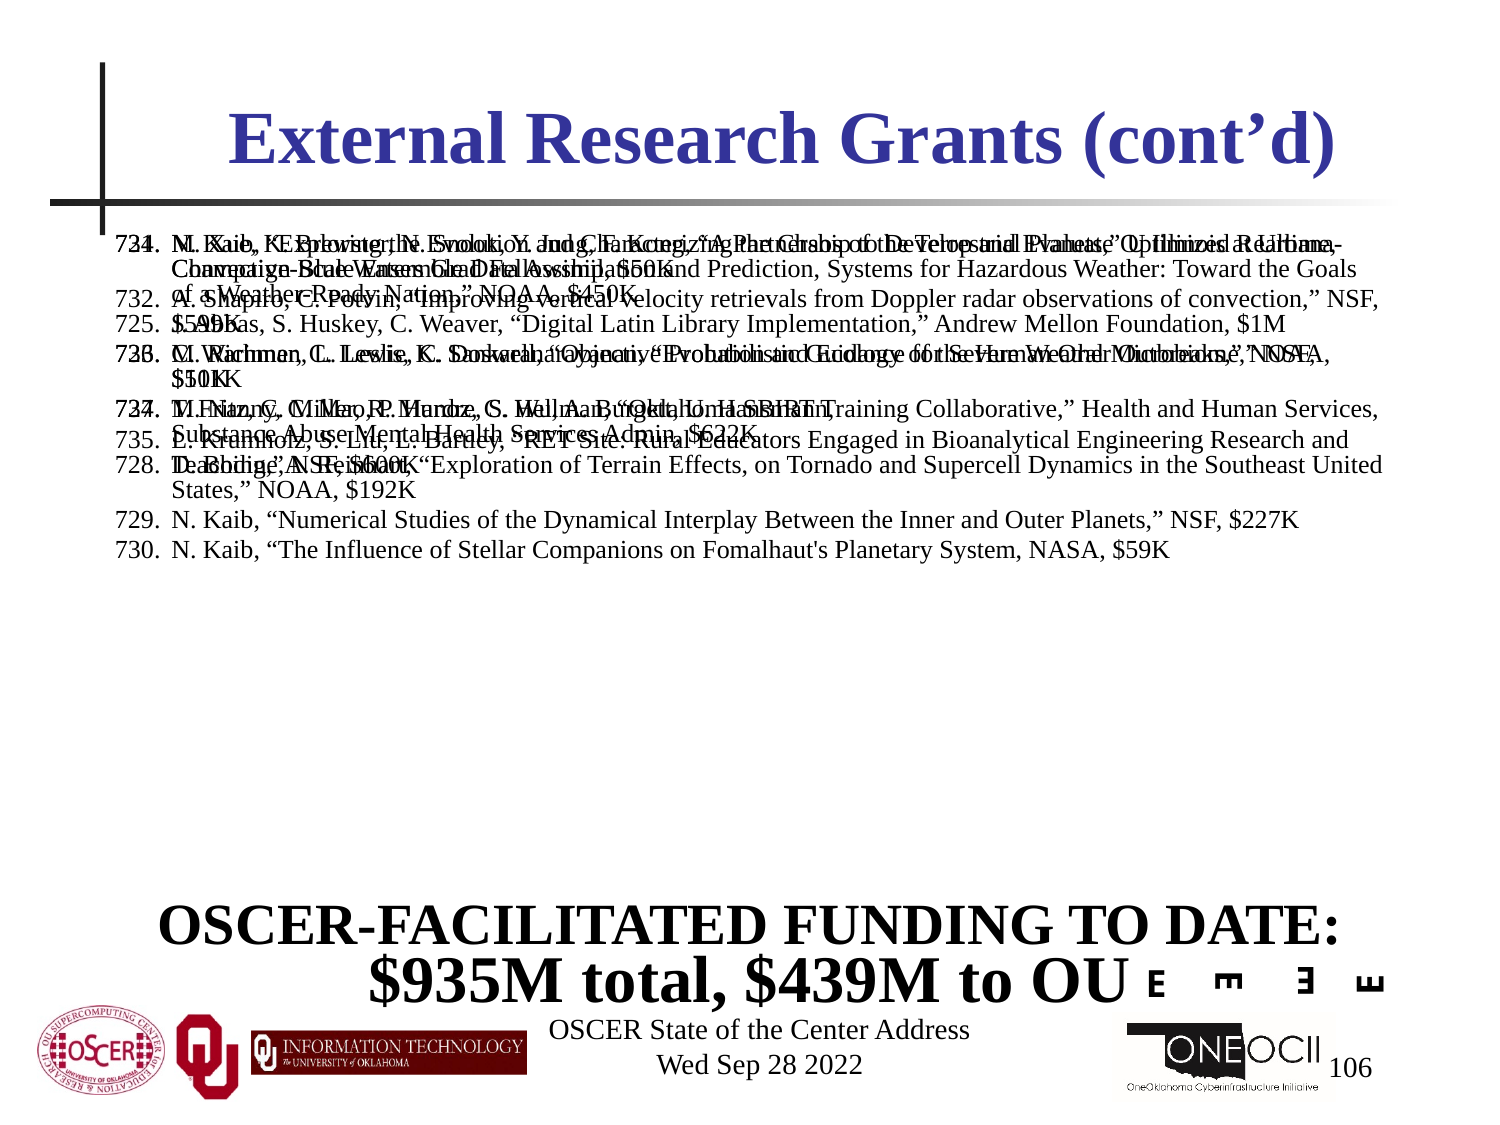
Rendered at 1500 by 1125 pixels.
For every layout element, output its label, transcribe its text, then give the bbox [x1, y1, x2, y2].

picture [174, 1018, 240, 1102]
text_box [1124, 949, 1399, 1017]
title External Research Grants (cont’d) [124, 74, 1442, 187]
text_box OSCER-FACILITATED FUNDING TO DATE: $935M total, $439M to OU [74, 886, 1425, 1018]
picture [37, 1005, 165, 1095]
slide_number 106 [1174, 1026, 1388, 1091]
list N. Kaib, “Exploring the Evolution and Characterizing the Chaos of the Terrestrial Planets,” U Illinois at Urbana-Champaign Blue Waters Grad Fellowship, $50K A. Shapiro, C. Potvin, “Improving vertical velocity retrievals from Doppler radar observations of convection,” NSF, $599K M. Richman, L. Leslie, C. Doswell, “Objective Probabilistic Guidance for Severe Weather Outbreaks,” NOAA, $51K M. Nanny, C. Mao, P. Hardre, S. Wu, A. Burgett, U. Hansmann, L. Krumholz, S. Liu, L. Bartley, “RET Site: Rural Educators Engaged in Bioanalytical Engineering Research and Teaching,” NSF, $600K [99, 224, 1401, 886]
picture [247, 1028, 431, 1078]
footer OSCER State of the Center Address Wed Sep 28 2022 [431, 1018, 1088, 1088]
picture [1112, 1018, 1336, 1102]
